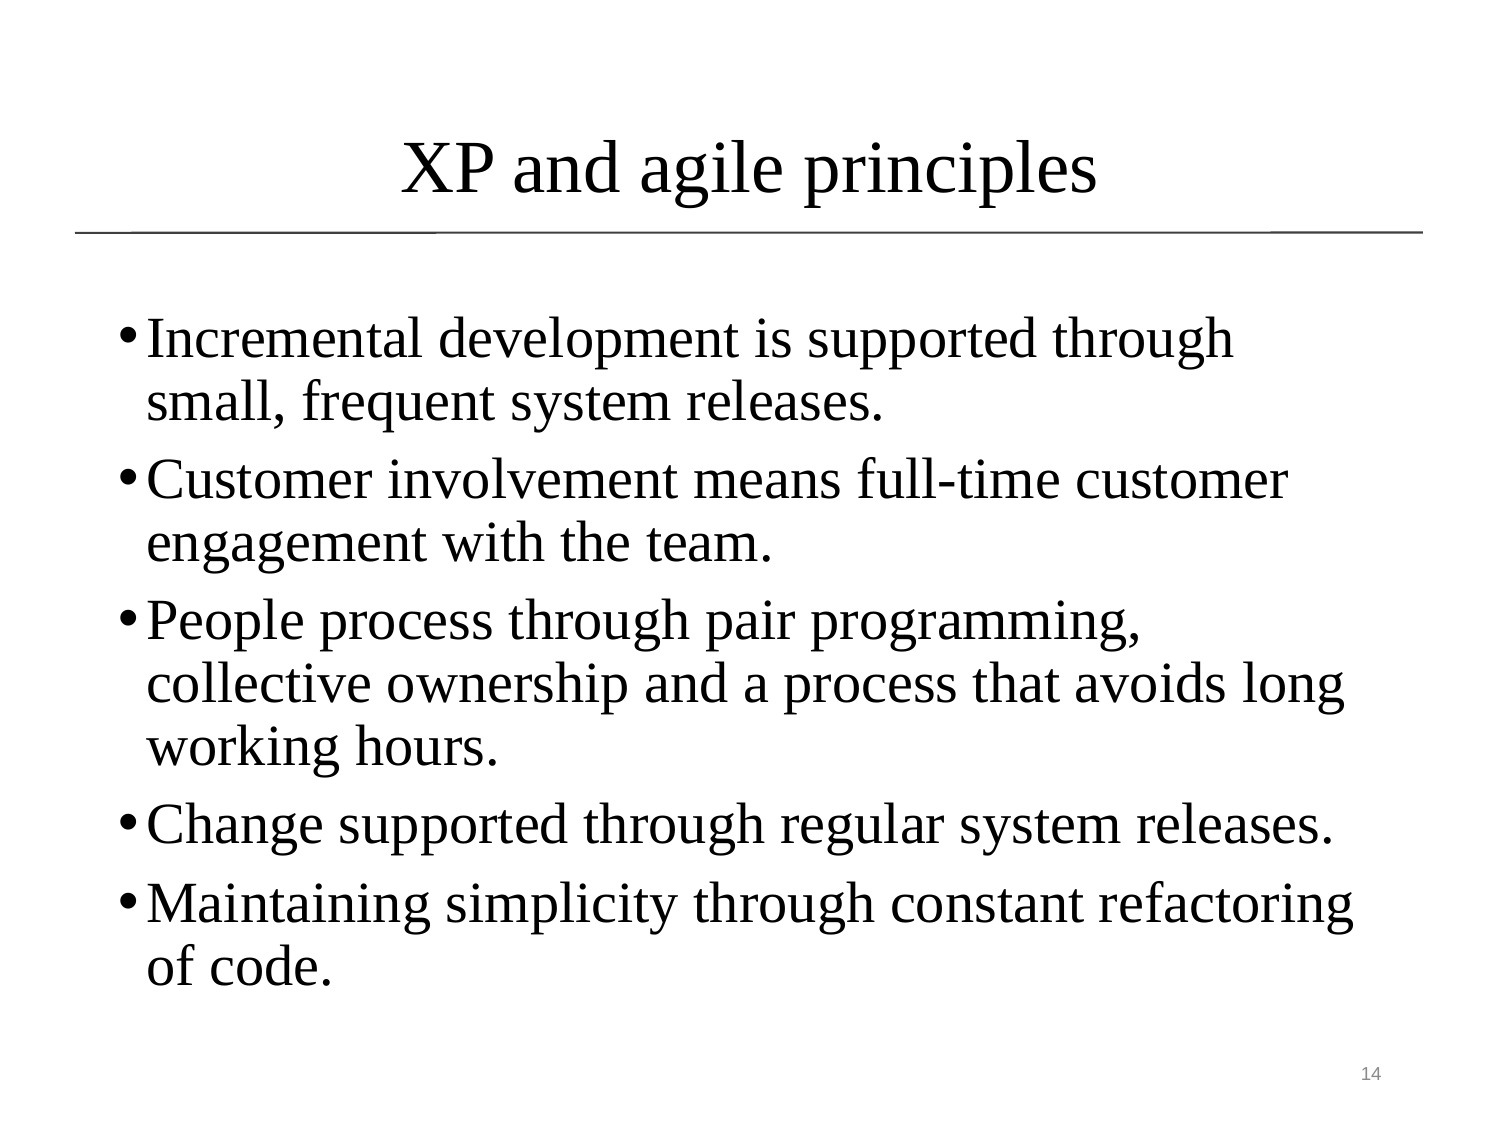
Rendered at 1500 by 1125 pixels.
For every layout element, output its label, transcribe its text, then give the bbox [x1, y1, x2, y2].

list Incremental development is supported through small, frequent system releases. Customer involvement means full-time customer engagement with the team. People process through pair programming, collective ownership and a process that avoids long working hours. Change supported through regular system releases. Maintaining simplicity through constant refactoring of code. [103, 299, 1397, 1014]
title XP and agile principles [103, 59, 1397, 278]
slide_number 14 [1059, 1042, 1397, 1103]
